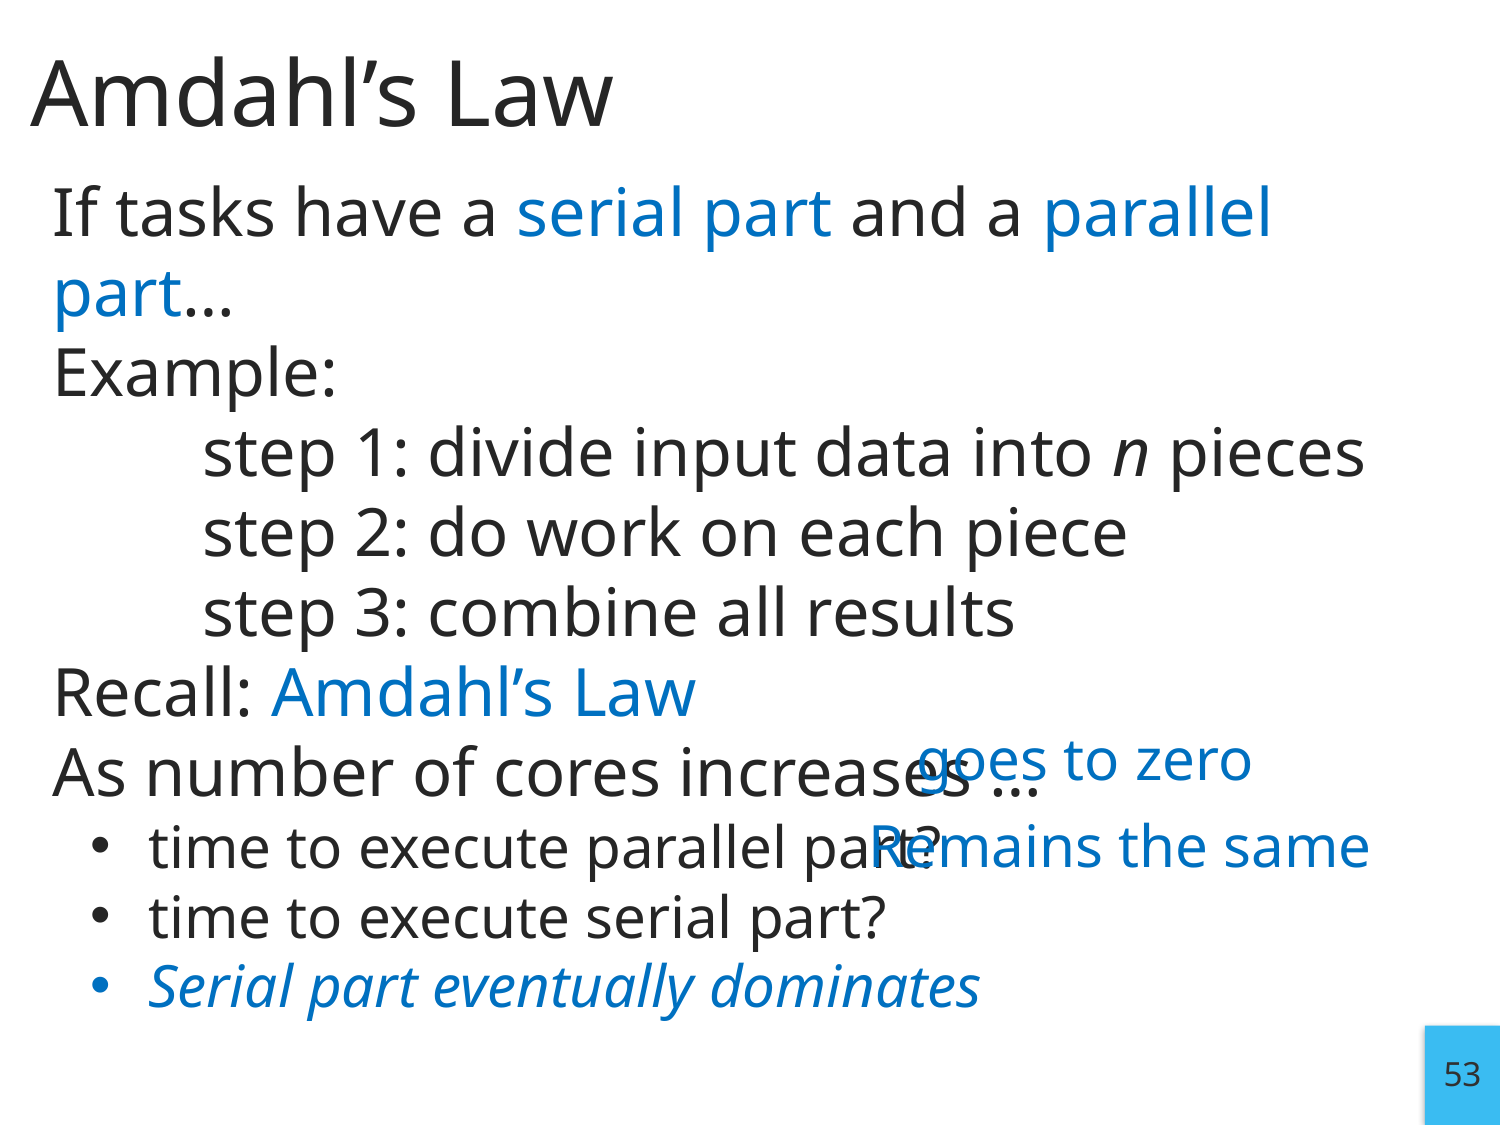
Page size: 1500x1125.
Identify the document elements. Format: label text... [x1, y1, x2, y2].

title Amdahl’s Law [15, 16, 1485, 163]
slide_number 53 [1425, 1025, 1500, 1125]
text_box Remains the same [853, 801, 1387, 887]
list If tasks have a serial part and a parallel part… Example: step 1: divide input data into n pieces step 2: do work on each piece step 3: combine all results Recall: Amdahl’s Law As number of cores increases … time to execute parallel part? time to execute serial part? Serial part eventually dominates [37, 163, 1463, 1105]
text_box goes to zero [901, 714, 1269, 799]
